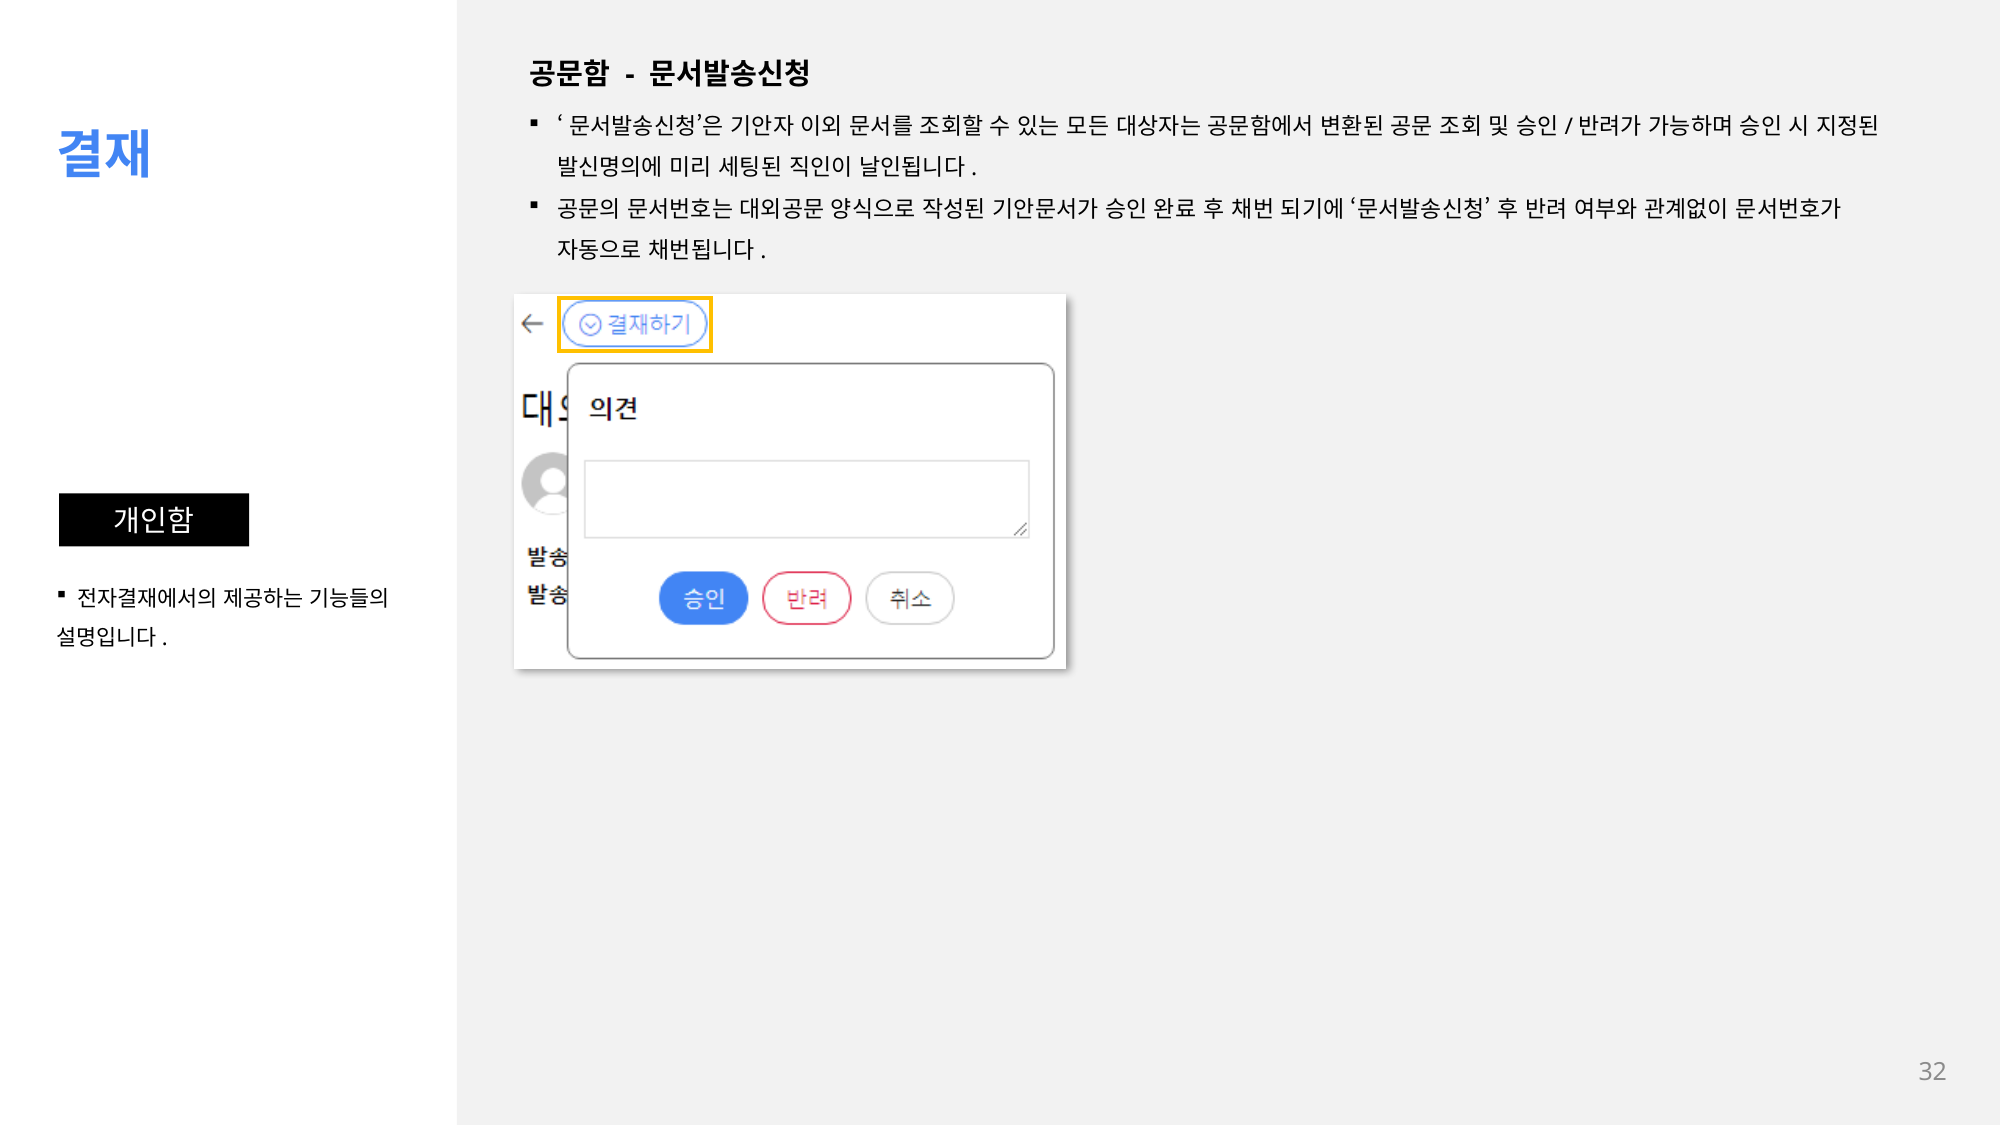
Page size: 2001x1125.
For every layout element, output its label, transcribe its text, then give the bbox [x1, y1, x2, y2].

text_box 전자결재에서의 제공하는 기능들의 설명입니다. [41, 563, 457, 657]
text_box 개인함 [58, 492, 250, 548]
text_box 공문함 - 문서발송신청 [514, 30, 869, 90]
text_box ‘문서발송신청’은 기안자 이외 문서를 조회할 수 있는 모든 대상자는 공문함에서 변환된 공문 조회 및 승인/반려가 가능하며 승인 시 지정된 발신명의에 미리 세팅된 직인이 날인됩니다. 공문의 문서번호는 대외공문 양식으로 작성된 기안문서가 승인 완료 후 채번 되기에 ‘문서발송신청’ 후 반려 여부와 관계없이 문서번호가 자동으로 채번됩니다. [514, 90, 1941, 271]
text_box 결재 [41, 114, 410, 192]
picture [514, 294, 1066, 669]
